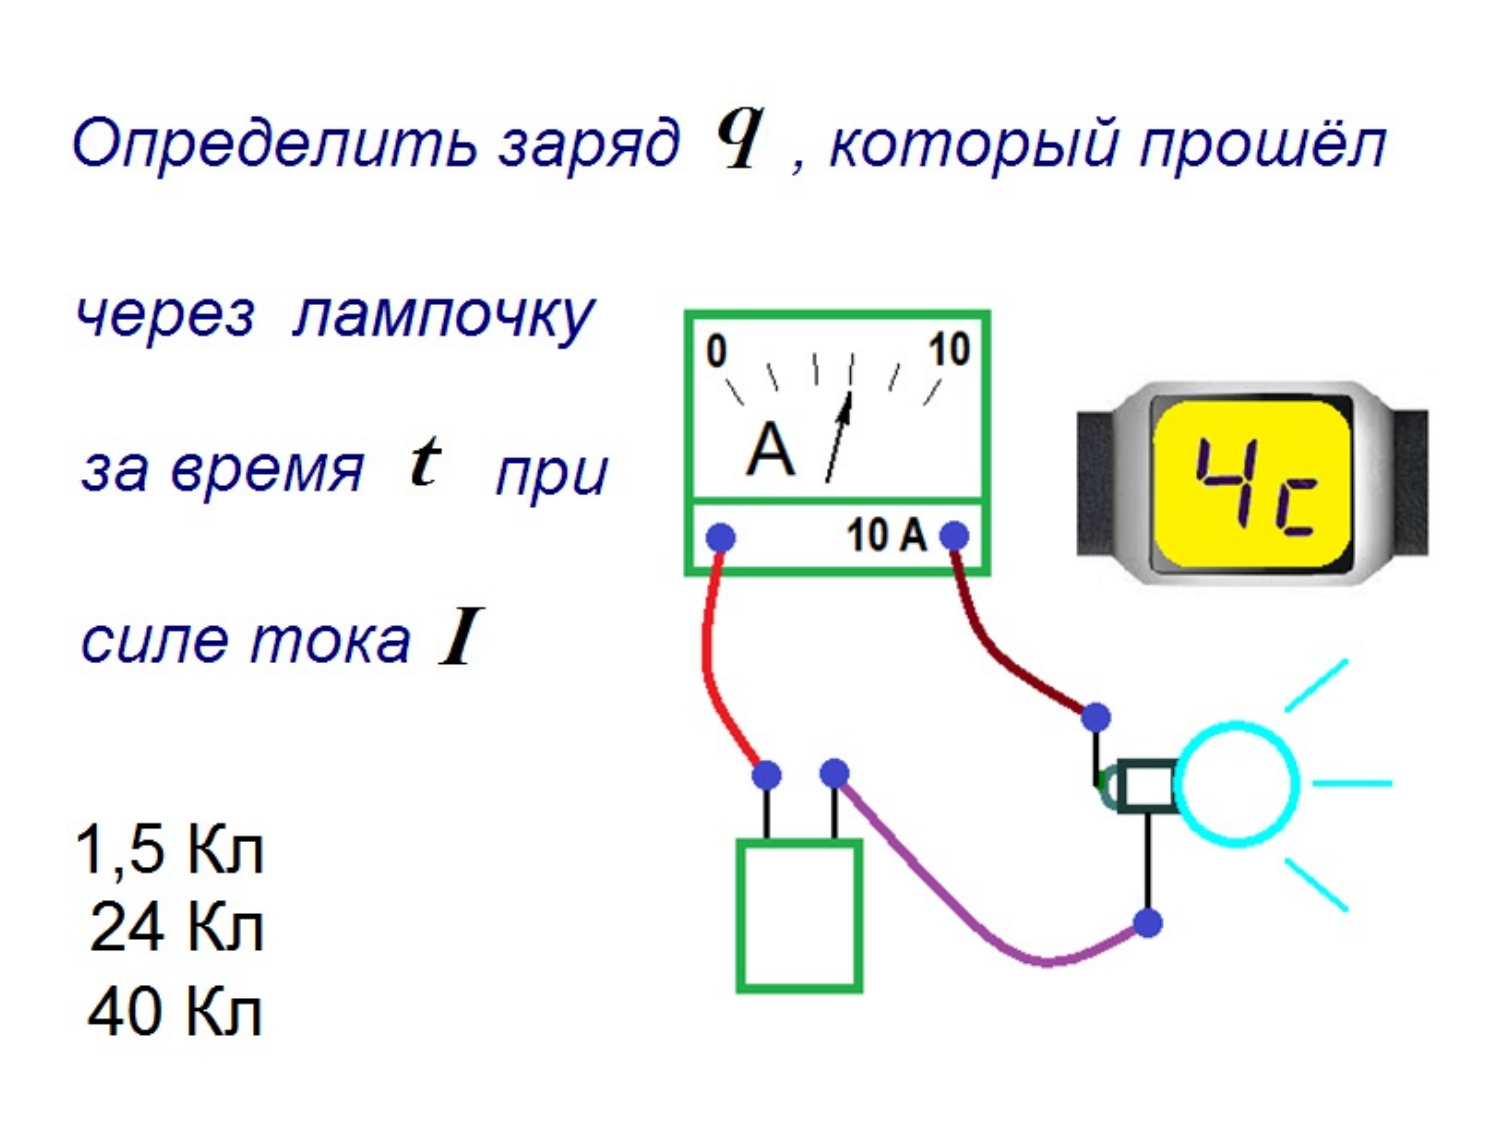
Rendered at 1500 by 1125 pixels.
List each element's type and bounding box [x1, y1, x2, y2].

picture [38, 54, 1459, 1069]
